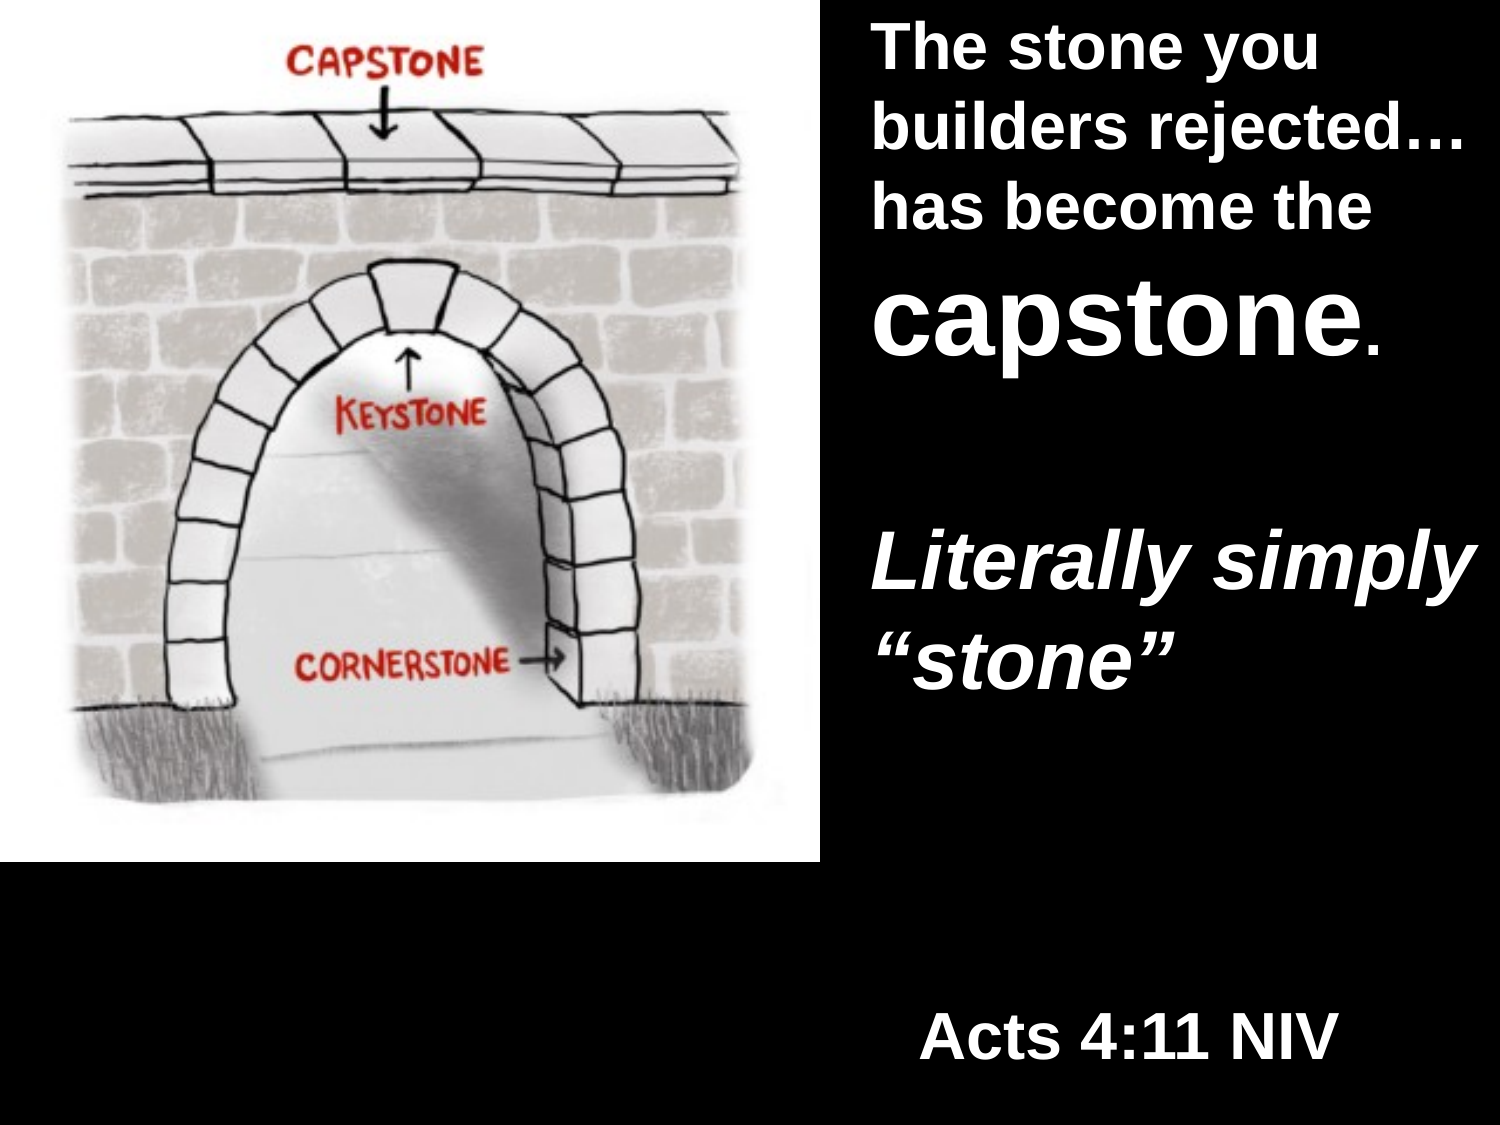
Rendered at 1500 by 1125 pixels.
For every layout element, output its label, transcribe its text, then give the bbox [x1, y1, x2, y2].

text_box Literally simply “stone” [855, 420, 1500, 792]
text_box Acts 4:11 NIV [855, 981, 1404, 1085]
picture [0, 0, 820, 862]
title The stone you builders rejected… has become the capstone. [855, 4, 1500, 376]
